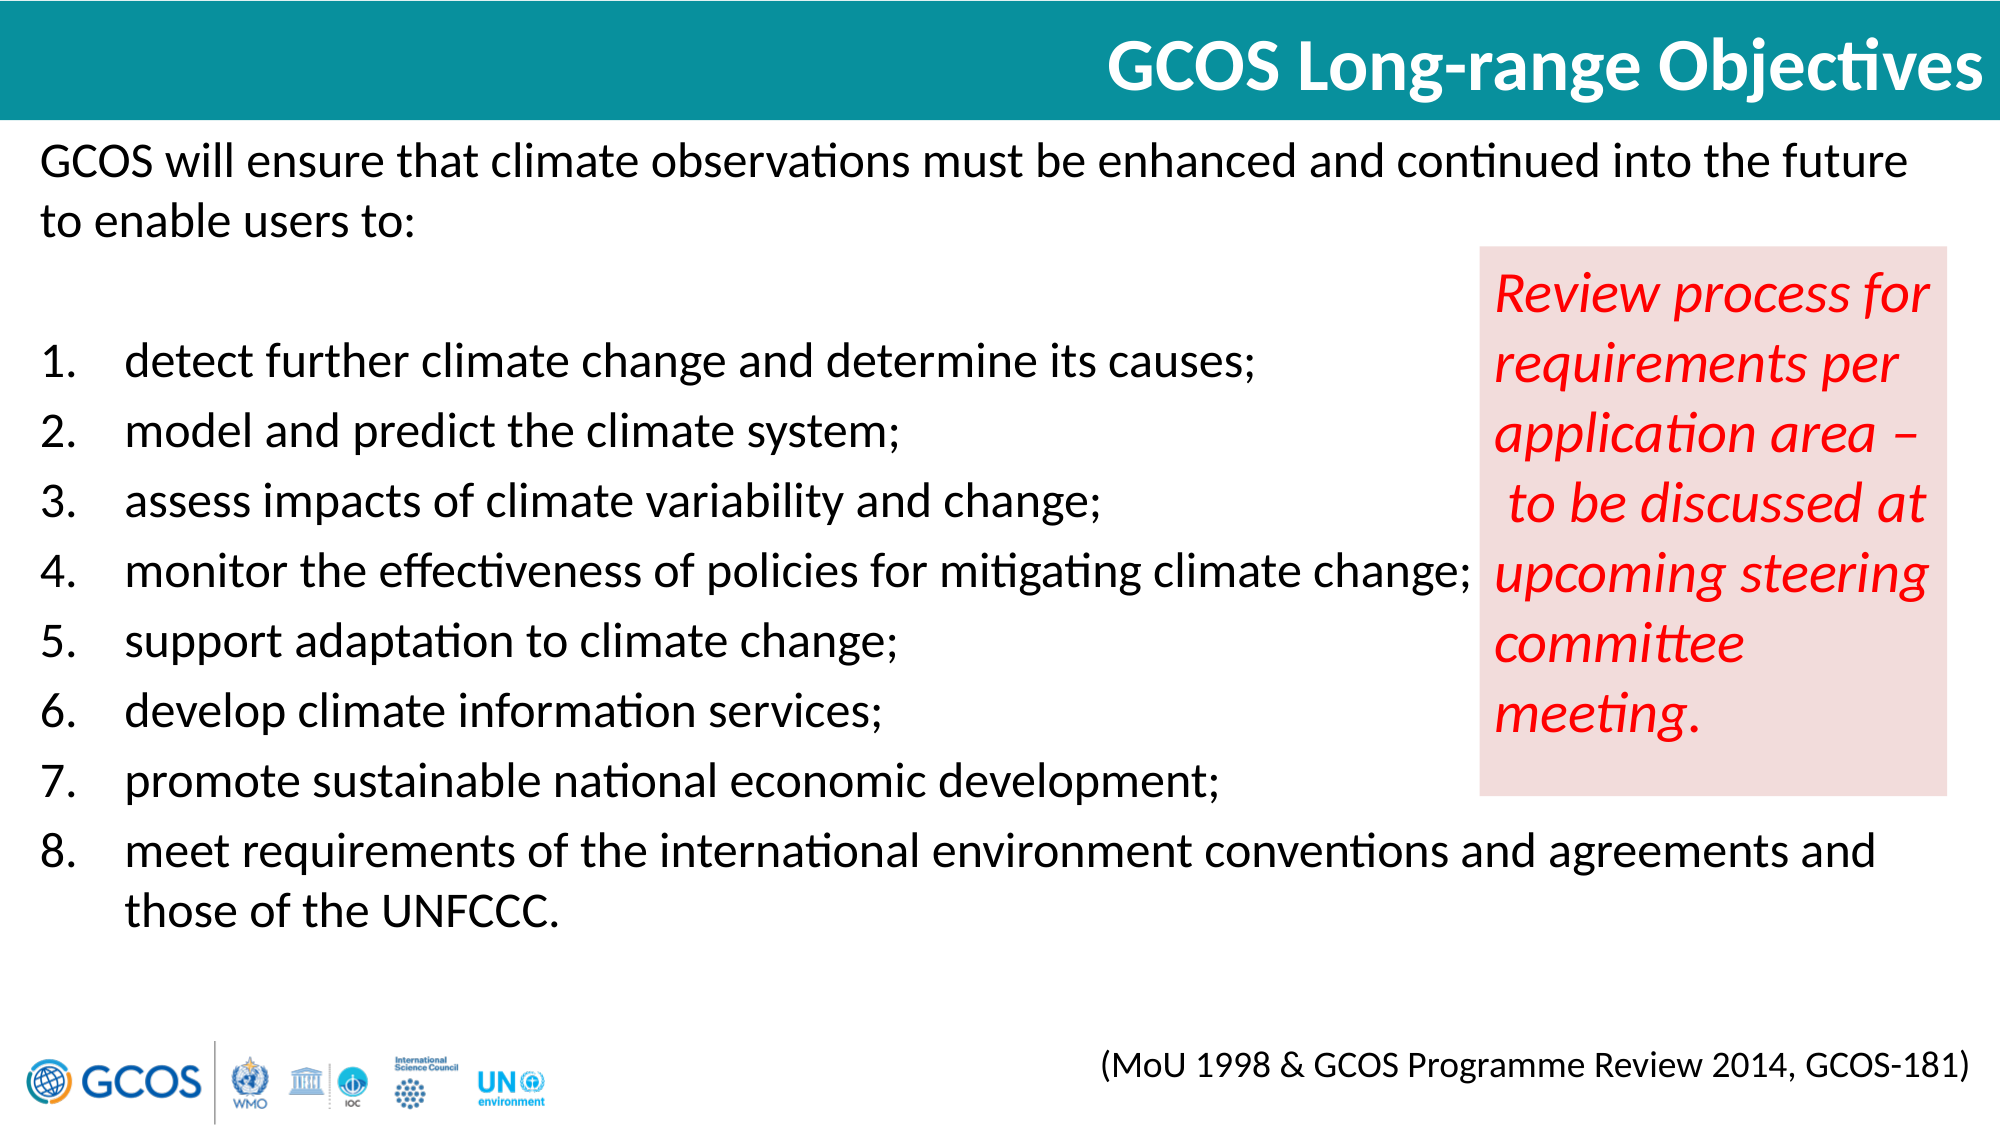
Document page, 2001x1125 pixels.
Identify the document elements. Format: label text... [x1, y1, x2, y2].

title GCOS Long-range Objectives [0, 0, 2000, 121]
picture [26, 1041, 545, 1125]
text_box (MoU 1998 & GCOS Programme Review 2014, GCOS-181) [1085, 1032, 1986, 1093]
list GCOS will ensure that climate observations must be enhanced and continued into the future to enable users to: detect further climate change and determine its causes; model and predict the climate system; assess impacts of climate variability and change; monitor the effectiveness of policies for mitigating climate change; support adaptation to climate change; develop climate information services; promote sustainable national economic development; meet requirements of the international environment conventions and agreements and those of the UNFCCC. [24, 120, 1978, 1028]
text_box Review process for requirements per application area – to be discussed at upcoming steering committee meeting. [1479, 246, 1948, 797]
